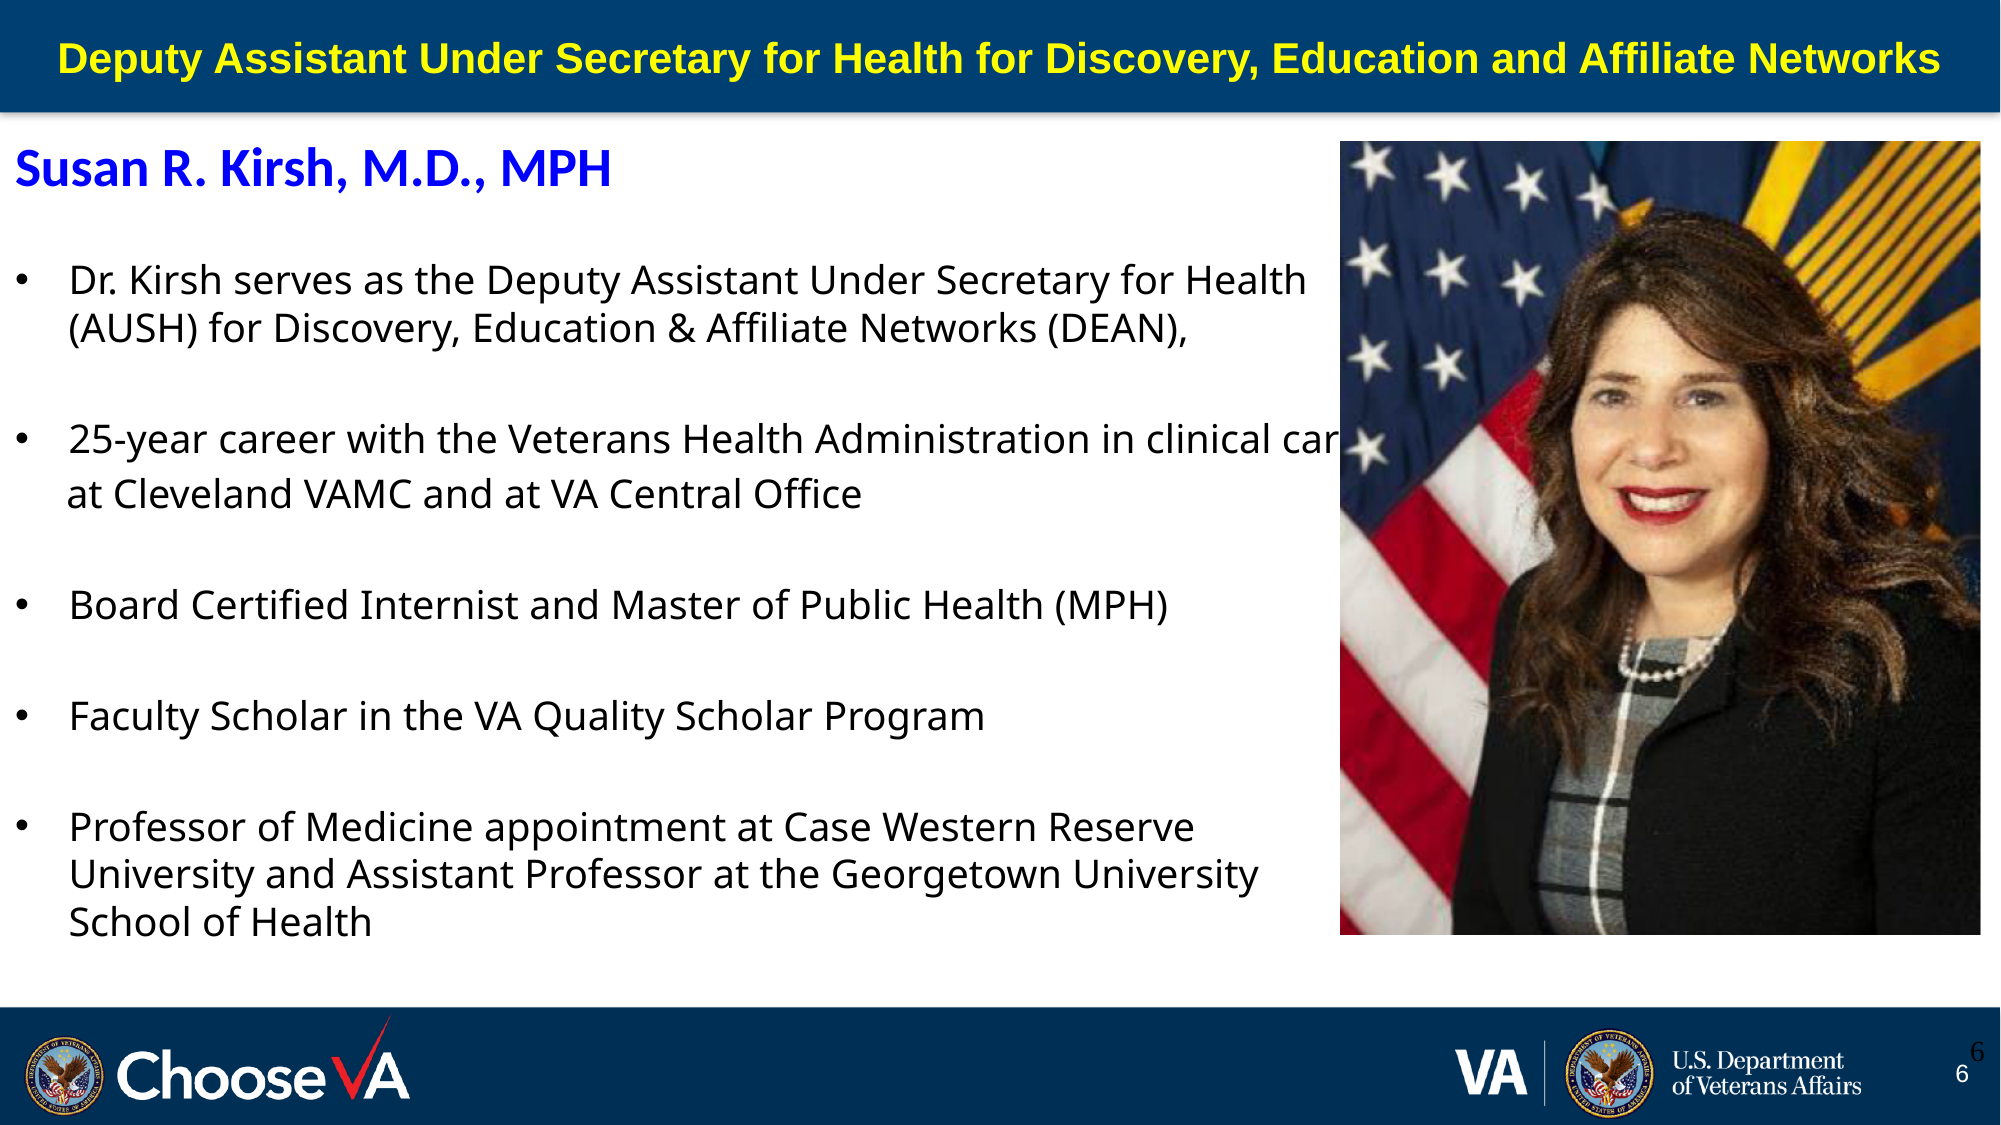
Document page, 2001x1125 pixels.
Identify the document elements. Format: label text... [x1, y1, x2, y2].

slide_number 6 [1687, 1025, 2000, 1100]
title Deputy Assistant Under Secretary for Health for Discovery, Education and Affiliate Networks [0, 0, 2000, 113]
picture [1455, 1028, 1861, 1119]
picture [24, 1012, 410, 1116]
picture [1340, 141, 1982, 990]
list Susan R. Kirsh, M.D., MPH Dr. Kirsh serves as the Deputy Assistant Under Secretary for Health (AUSH) for Discovery, Education & Affiliate Networks (DEAN), 25-year career with the Veterans Health Administration in clinical care at Cleveland VAMC and at VA Central Office Board Certified Internist and Master of Public Health (MPH) Faculty Scholar in the VA Quality Scholar Program Professor of Medicine appointment at Case Western Reserve University and Assistant Professor at the Georgetown University School of Health [0, 123, 1381, 1001]
